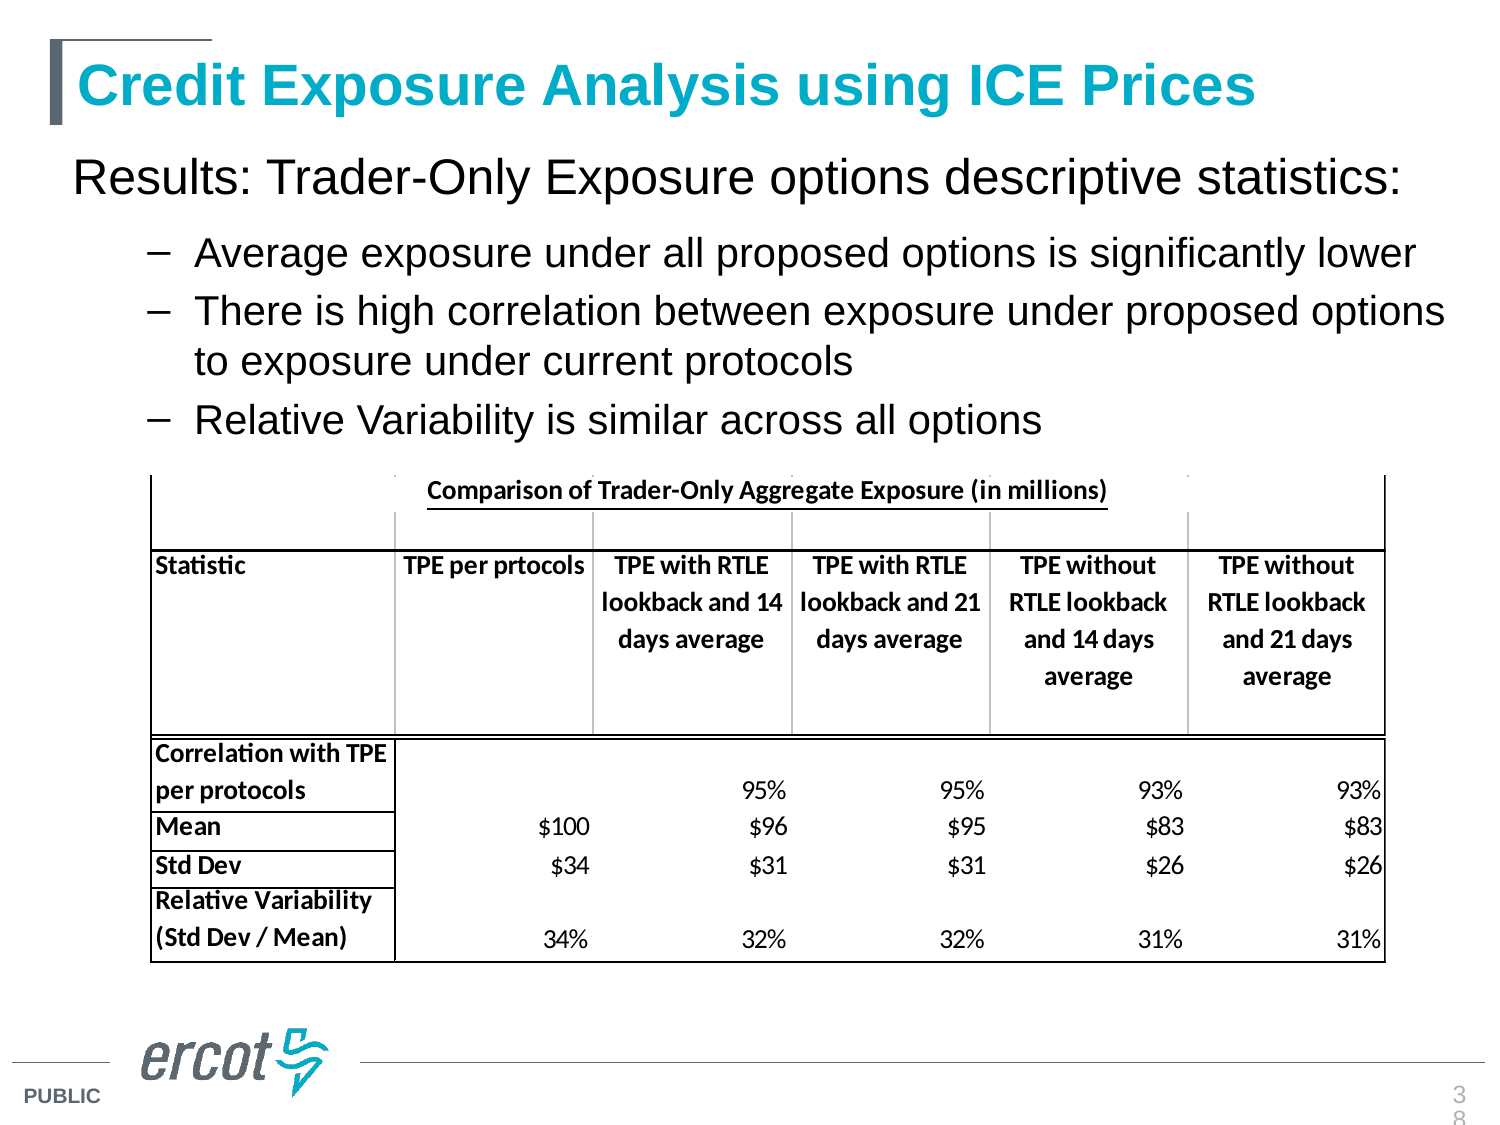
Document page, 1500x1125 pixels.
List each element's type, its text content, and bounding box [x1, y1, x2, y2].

picture [149, 474, 1388, 965]
slide_number 38 [1437, 1076, 1475, 1112]
title Credit Exposure Analysis using ICE Prices [62, 39, 1450, 137]
list Results: Trader-Only Exposure options descriptive statistics: Average exposure under all proposed options is significantly lower There is high correlation between exposure under proposed options to exposure under current protocols Relative Variability is similar across all options [57, 137, 1475, 1038]
picture [137, 1038, 332, 1100]
